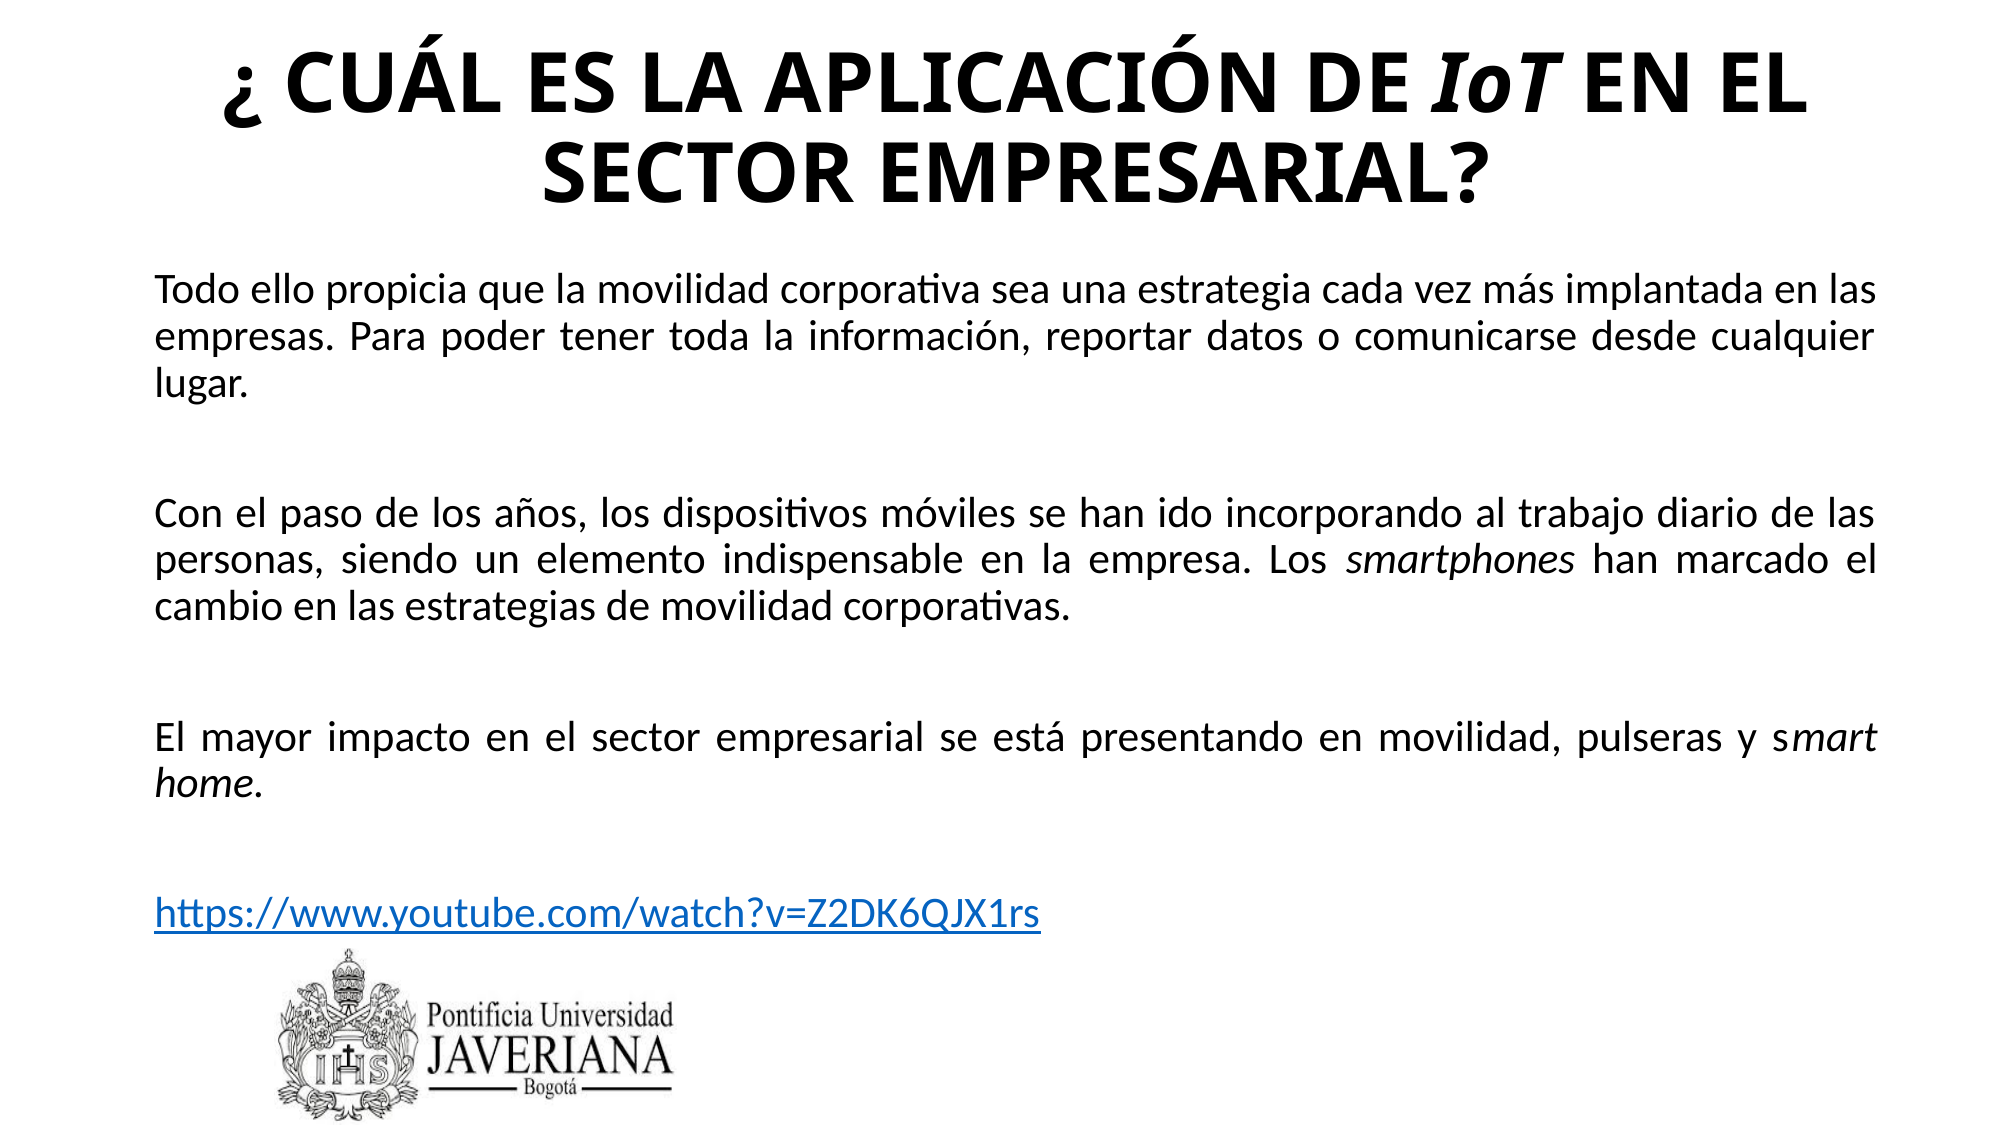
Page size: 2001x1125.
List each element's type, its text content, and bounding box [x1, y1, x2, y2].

title ¿ CUÁL ES LA APLICACIÓN DE IoT EN EL SECTOR EMPRESARIAL? [139, 101, 1893, 188]
subtitle Todo ello propicia que la movilidad corporativa sea una estrategia cada vez más implantada en las empresas. Para poder tener toda la información, reportar datos o comunicarse desde cualquier lugar. Con el paso de los años, los dispositivos móviles se han ido incorporando al trabajo diario de las personas, siendo un elemento indispensable en la empresa. Los smartphones han marcado el cambio en las estrategias de movilidad corporativas. El mayor impacto en el sector empresarial se está presentando en movilidad, pulseras y smart home. https://www.youtube.com/watch?v=Z2DK6QJX1rs [139, 188, 1893, 949]
picture [274, 948, 677, 1125]
